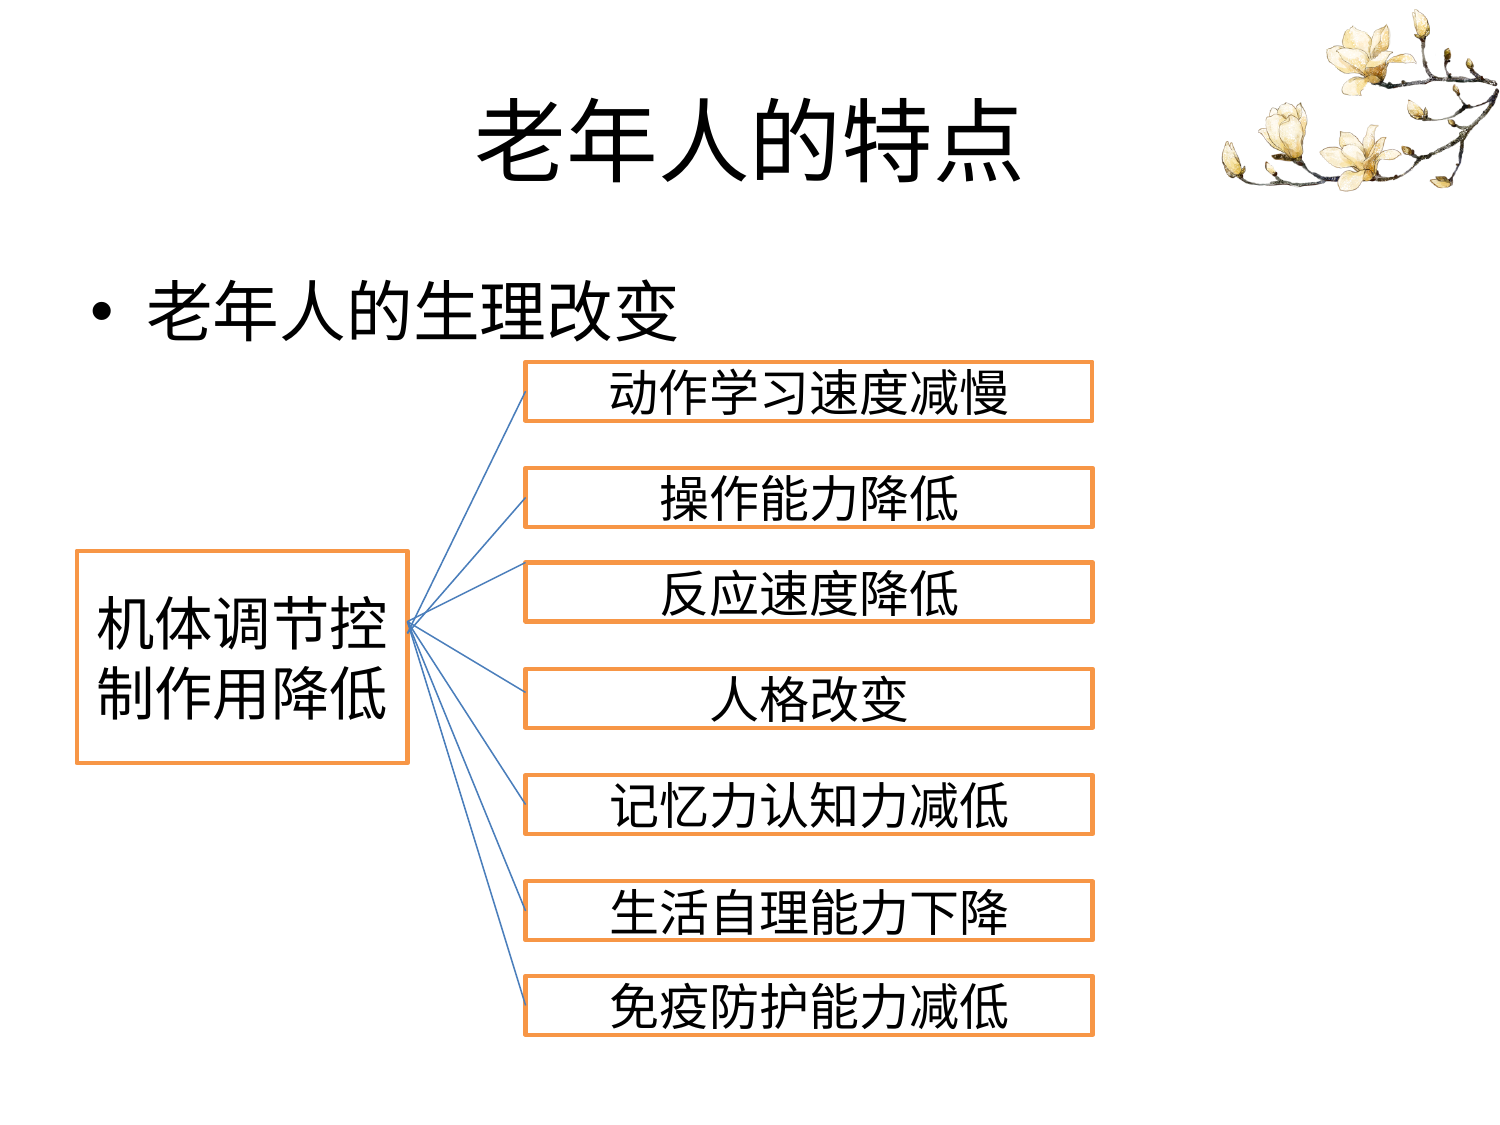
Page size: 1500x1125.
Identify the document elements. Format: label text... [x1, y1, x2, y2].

text_box 人格改变 [531, 667, 1095, 730]
list 老年人的生理改变 [75, 262, 1425, 1047]
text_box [407, 497, 526, 619]
text_box 动作学习速度减慢 [523, 360, 1094, 423]
title 老年人的特点 [75, 45, 1425, 233]
text_box 生活自理能力下降 [530, 879, 1095, 942]
text_box 操作能力降低 [530, 466, 1095, 529]
text_box 反应速度降低 [531, 560, 1095, 624]
picture [1206, 0, 1500, 201]
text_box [407, 390, 526, 496]
text_box 机体调节控制作用降低 [75, 549, 401, 765]
text_box 记忆力认知力减低 [531, 773, 1095, 836]
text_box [407, 621, 526, 1006]
text_box 免疫防护能力减低 [523, 974, 1095, 1037]
